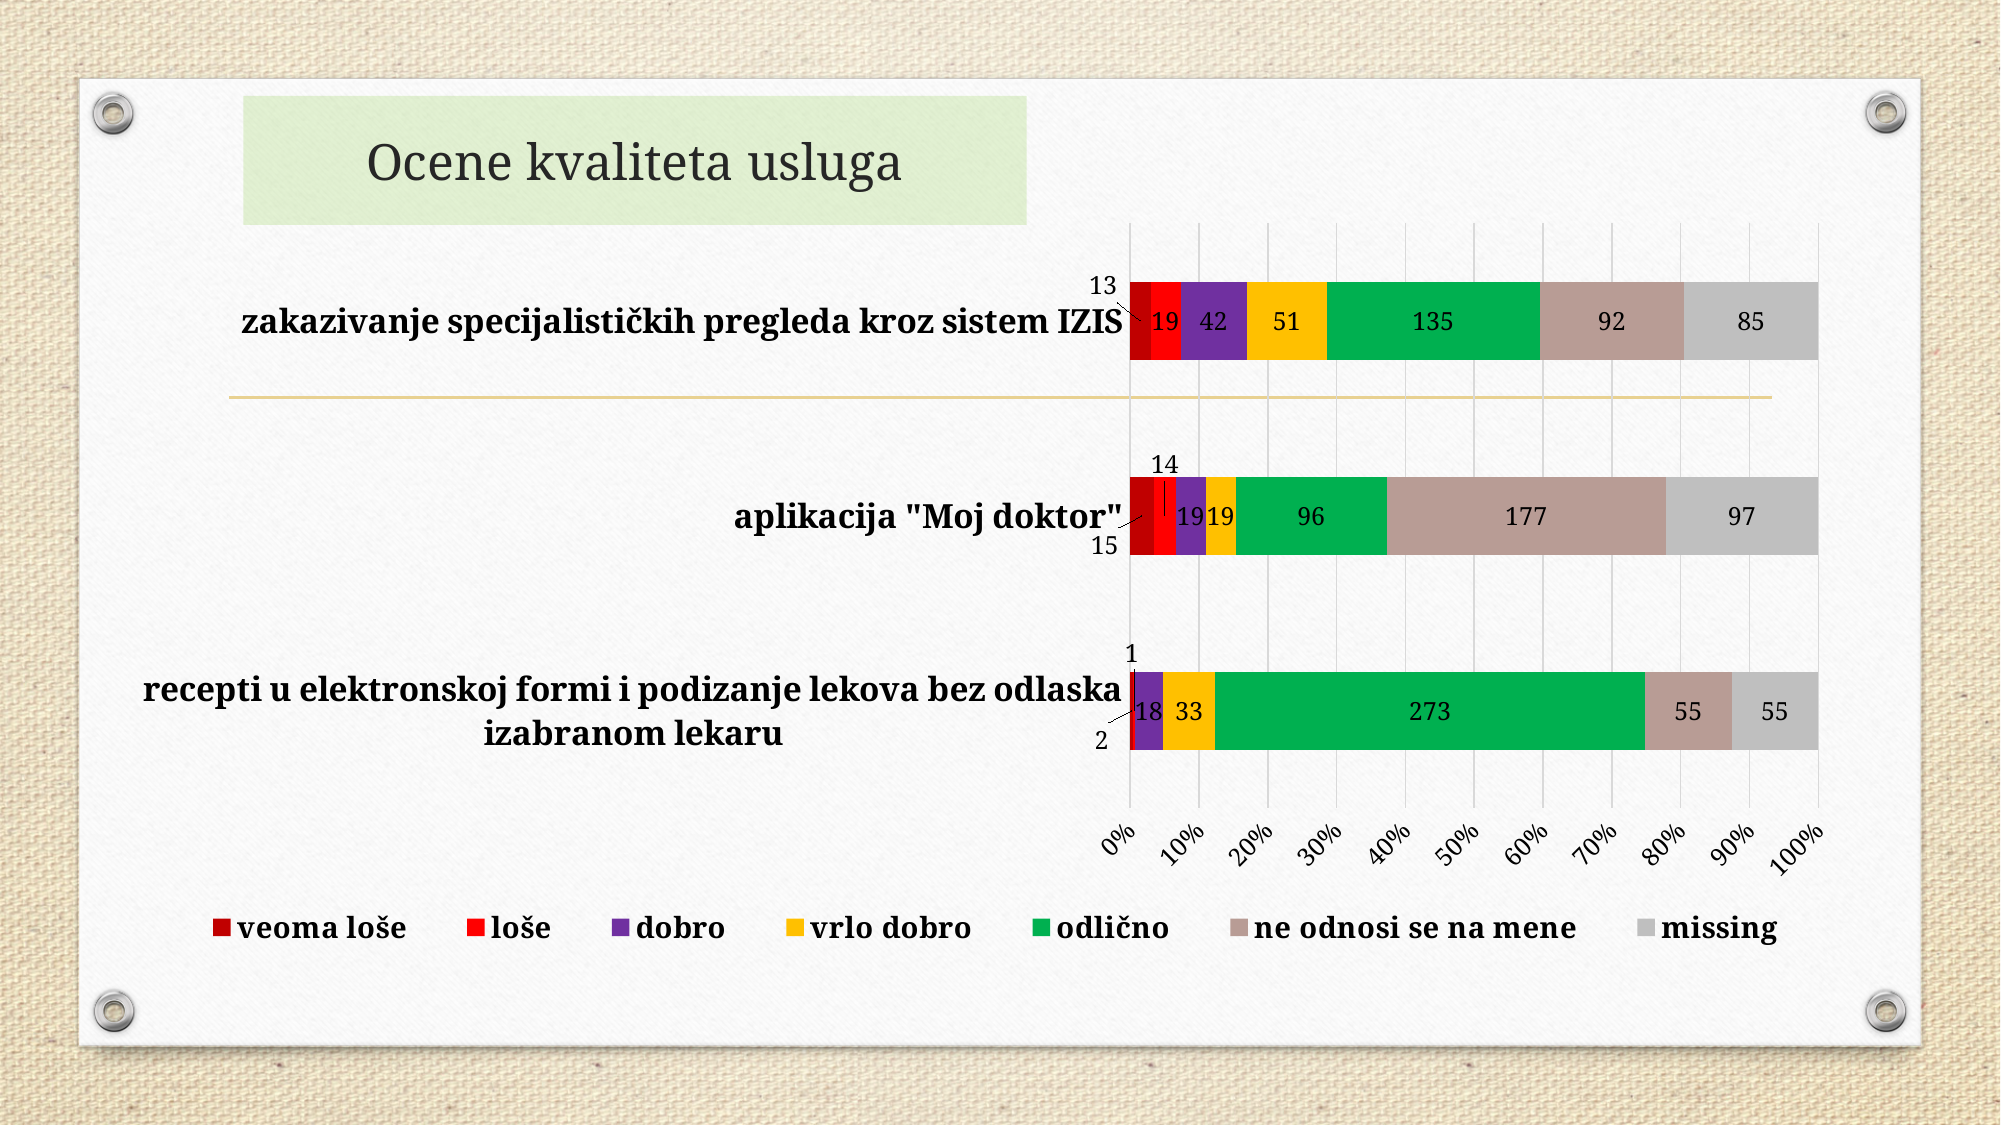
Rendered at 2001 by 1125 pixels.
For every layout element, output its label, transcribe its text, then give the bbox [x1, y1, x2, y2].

title Ocene kvaliteta usluga [243, 95, 1027, 208]
chart [107, 208, 1866, 963]
picture [0, 0, 2001, 1125]
